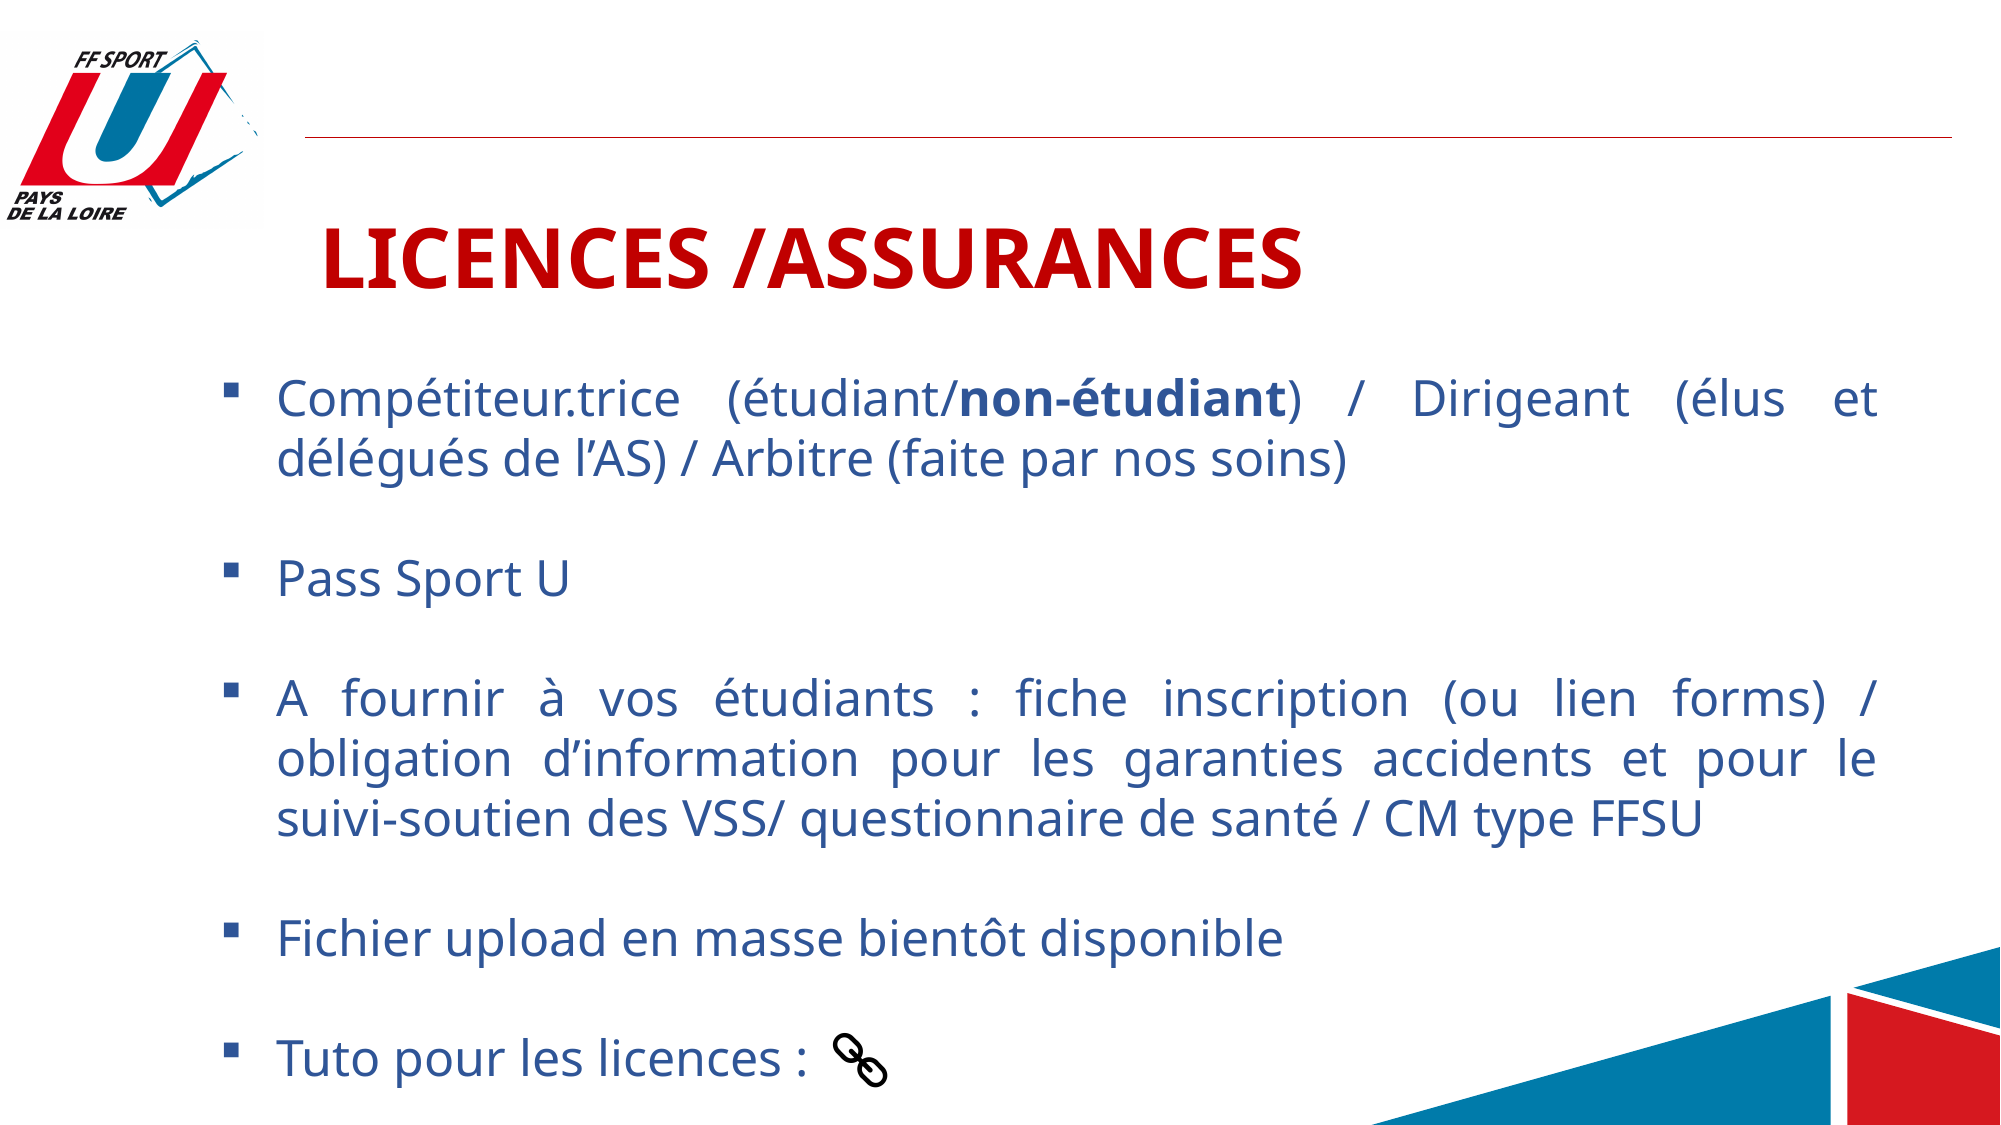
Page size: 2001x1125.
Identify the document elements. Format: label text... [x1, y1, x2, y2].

text_box Compétiteur.trice (étudiant/non-étudiant) / Dirigeant (élus et délégués de l’AS) / Arbitre (faite par nos soins) Pass Sport U A fournir à vos étudiants : fiche inscription (ou lien forms) / obligation d’information pour les garanties accidents et pour le suivi-soutien des VSS/ questionnaire de santé / CM type FFSU Fichier upload en masse bientôt disponible Tuto pour les licences : [204, 358, 1894, 1094]
text_box LICENCES /ASSURANCES [304, 198, 1688, 313]
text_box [1847, 946, 2000, 1125]
picture [822, 1022, 898, 1098]
text_box [1371, 1094, 1831, 1125]
picture [0, 31, 264, 229]
